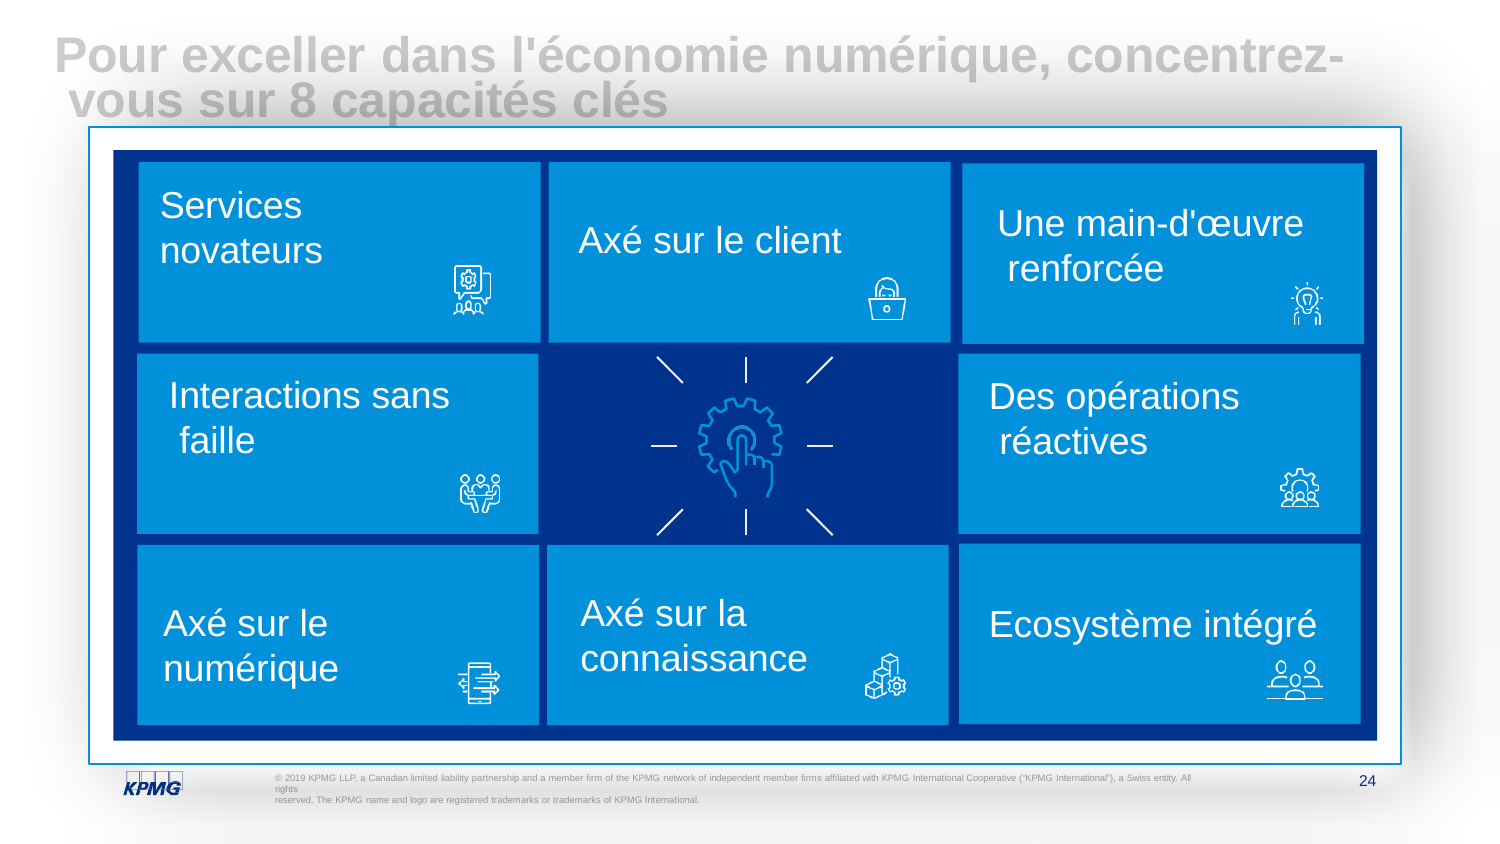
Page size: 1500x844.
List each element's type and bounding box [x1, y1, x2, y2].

text_box [0, 0, 1500, 844]
text_box [453, 265, 1324, 705]
